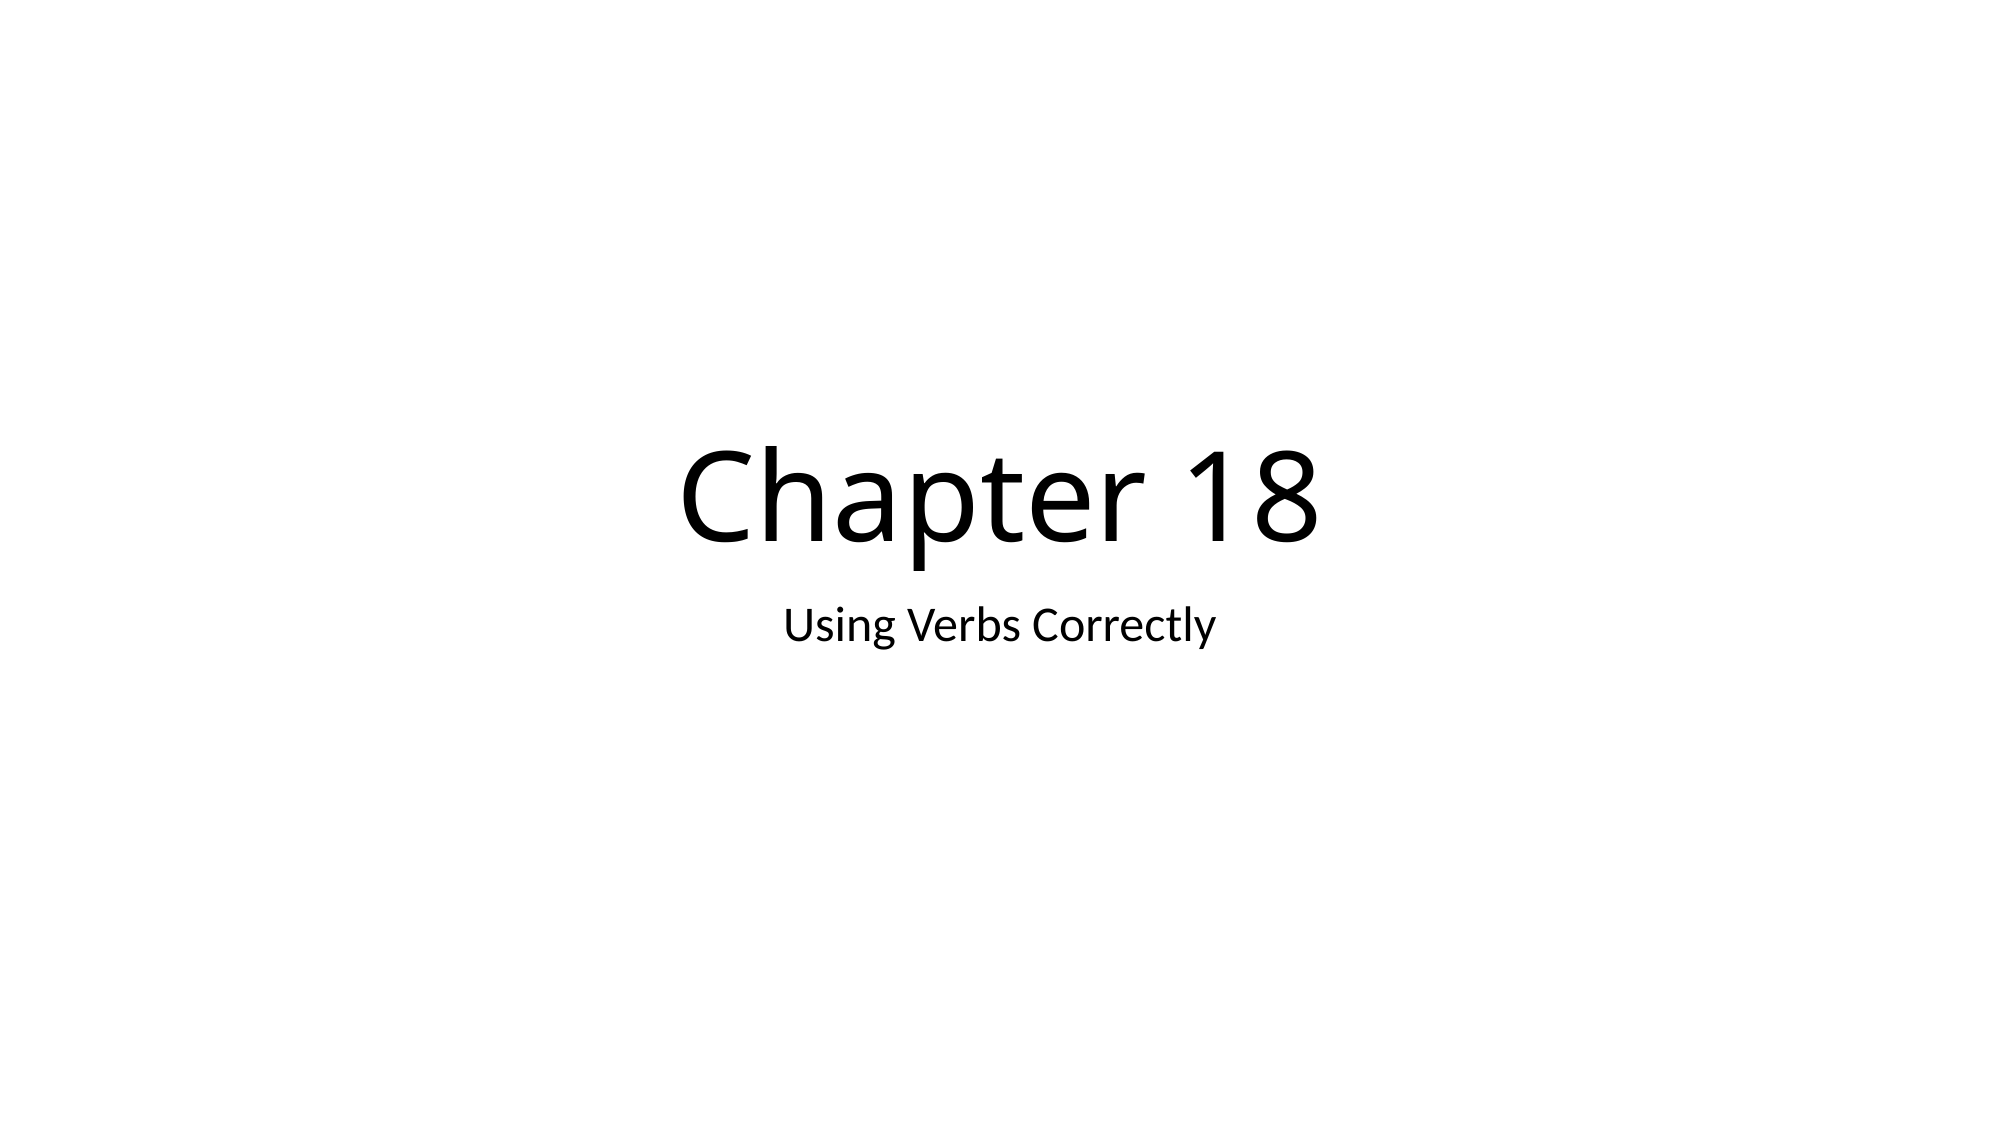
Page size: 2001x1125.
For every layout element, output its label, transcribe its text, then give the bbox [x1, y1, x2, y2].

title Chapter 18 [249, 184, 1750, 576]
subtitle Using Verbs Correctly [249, 590, 1750, 863]
